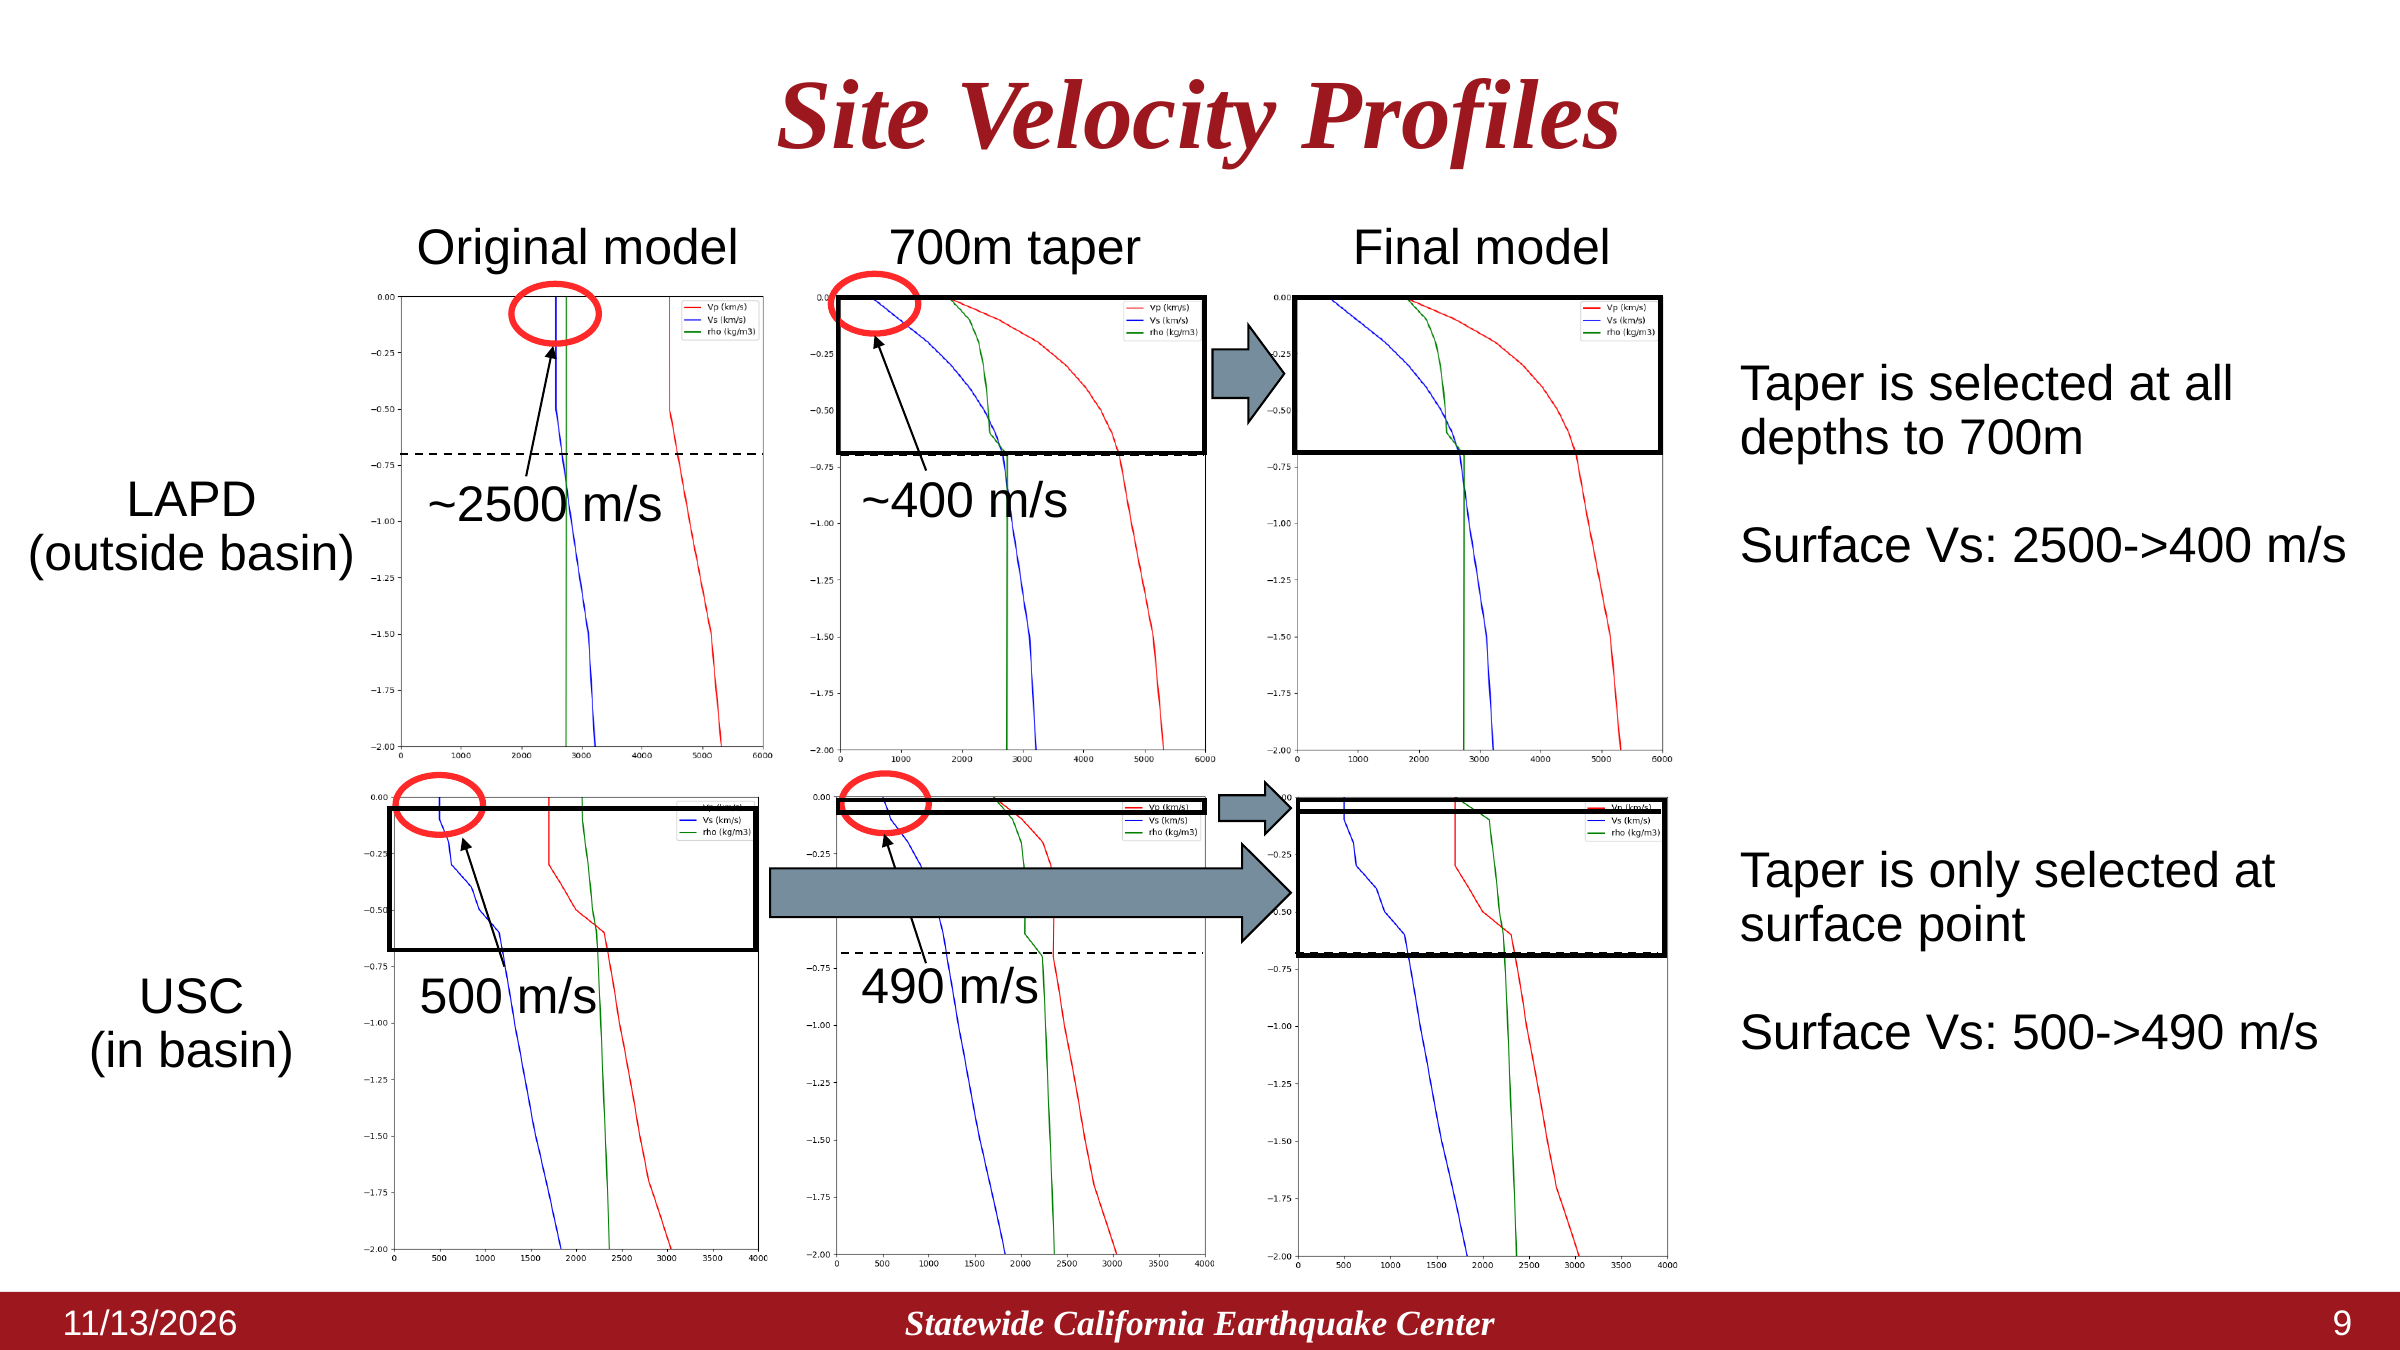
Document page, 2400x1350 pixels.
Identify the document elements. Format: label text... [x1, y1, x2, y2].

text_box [526, 345, 554, 477]
text_box [837, 272, 912, 286]
text_box Final model [1299, 214, 1664, 283]
picture [367, 286, 776, 767]
picture [1266, 786, 1678, 1274]
text_box [1215, 841, 1266, 945]
text_box Original model [362, 214, 793, 283]
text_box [874, 335, 927, 471]
text_box Taper is only selected at surface point Surface Vs: 500->490 m/s [1725, 836, 2371, 1068]
picture [1266, 286, 1676, 771]
picture [809, 286, 1218, 771]
text_box [1218, 321, 1266, 426]
text_box USC (in basin) [0, 963, 363, 1086]
text_box [769, 867, 805, 919]
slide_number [44, 1303, 320, 1339]
text_box [403, 773, 475, 786]
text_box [462, 837, 505, 967]
text_box Taper is selected at all depths to 700m Surface Vs: 2500->400 m/s [1725, 349, 2371, 581]
picture [805, 786, 1215, 1274]
text_box LAPD (outside basin) [0, 466, 367, 589]
text_box [1218, 779, 1271, 837]
title Site Velocity Profiles [59, 54, 2341, 180]
text_box [535, 282, 575, 286]
picture [363, 786, 768, 1269]
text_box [884, 833, 927, 964]
footer Statewide California Earthquake Center [794, 1285, 1606, 1350]
slide_number 8 [2145, 1303, 2371, 1339]
text_box 700m taper [799, 214, 1231, 283]
text_box [848, 772, 923, 786]
